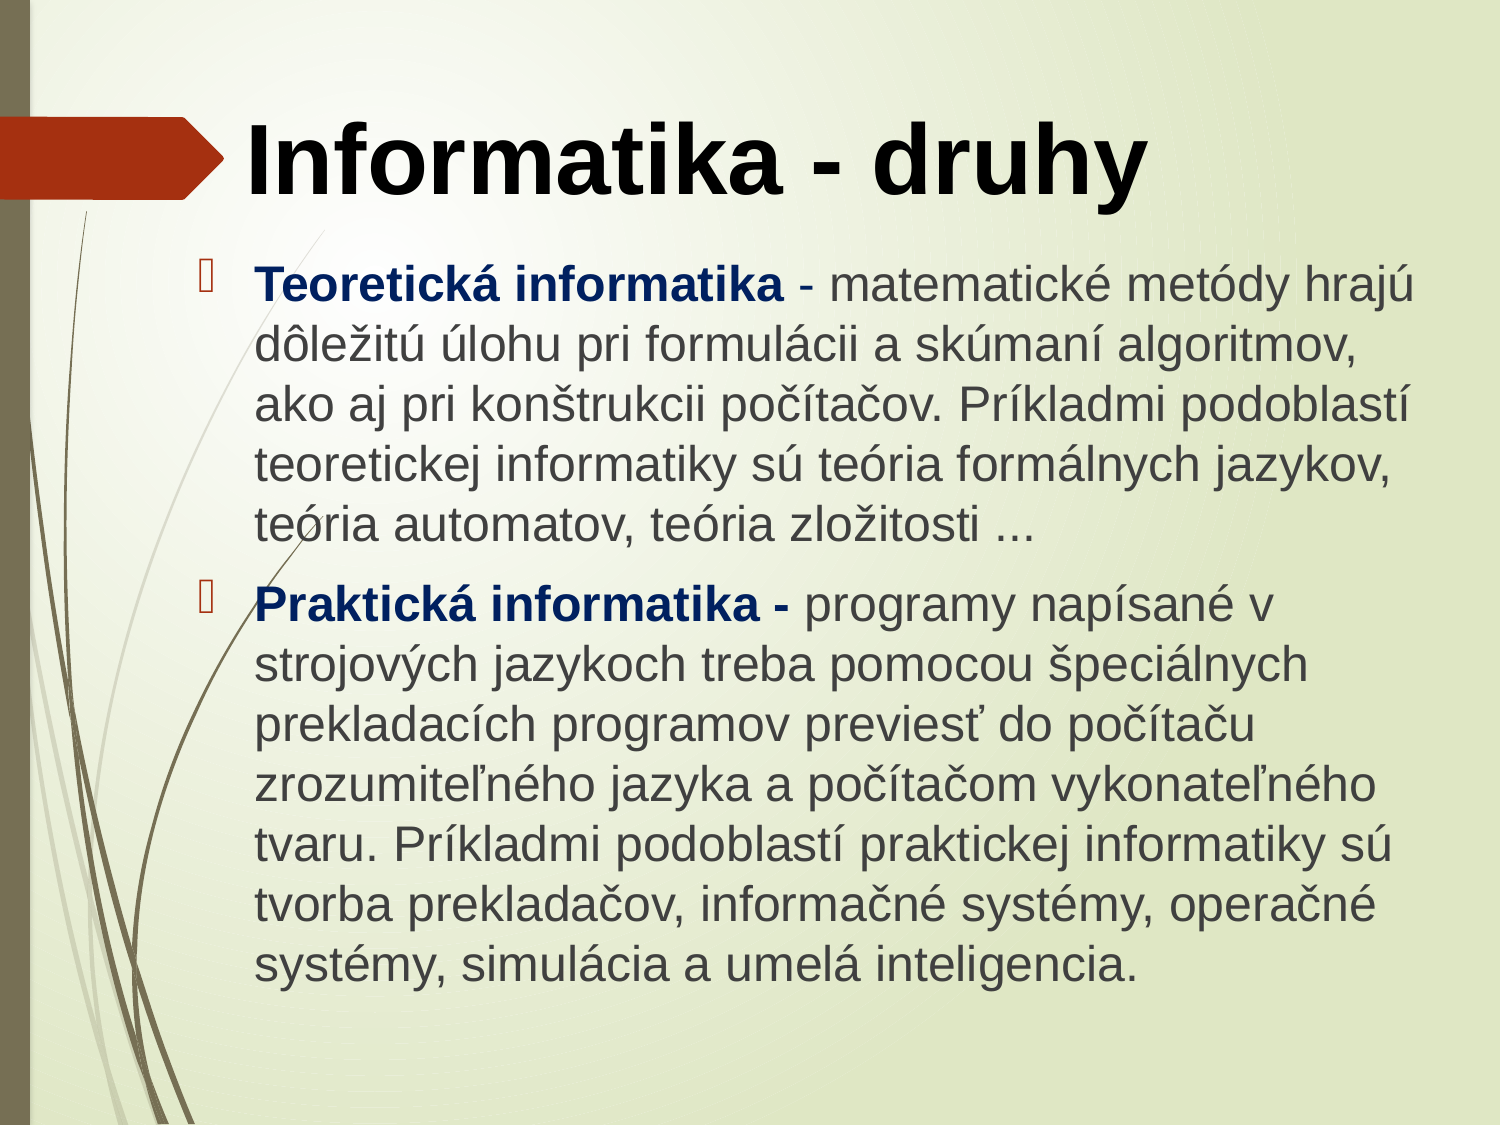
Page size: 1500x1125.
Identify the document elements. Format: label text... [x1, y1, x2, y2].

list Teoretická informatika - matematické metódy hrajú dôležitú úlohu pri formulácii a skúmaní algoritmov, ako aj pri konštrukcii počítačov. Príkladmi podoblastí teoretickej informatiky sú teória formálnych jazykov, teória automatov, teória zložitosti ... Praktická informatika - programy napísané v strojových jazykoch treba pomocou špeciálnych prekladacích programov previesť do počítaču zrozumiteľného jazyka a počítačom vykonateľného tvaru. Príkladmi podoblastí praktickej informatiky sú tvorba prekladačov, informačné systémy, operačné systémy, simulácia a umelá inteligencia. [183, 243, 1458, 1073]
title Informatika - druhy [230, 86, 1211, 215]
